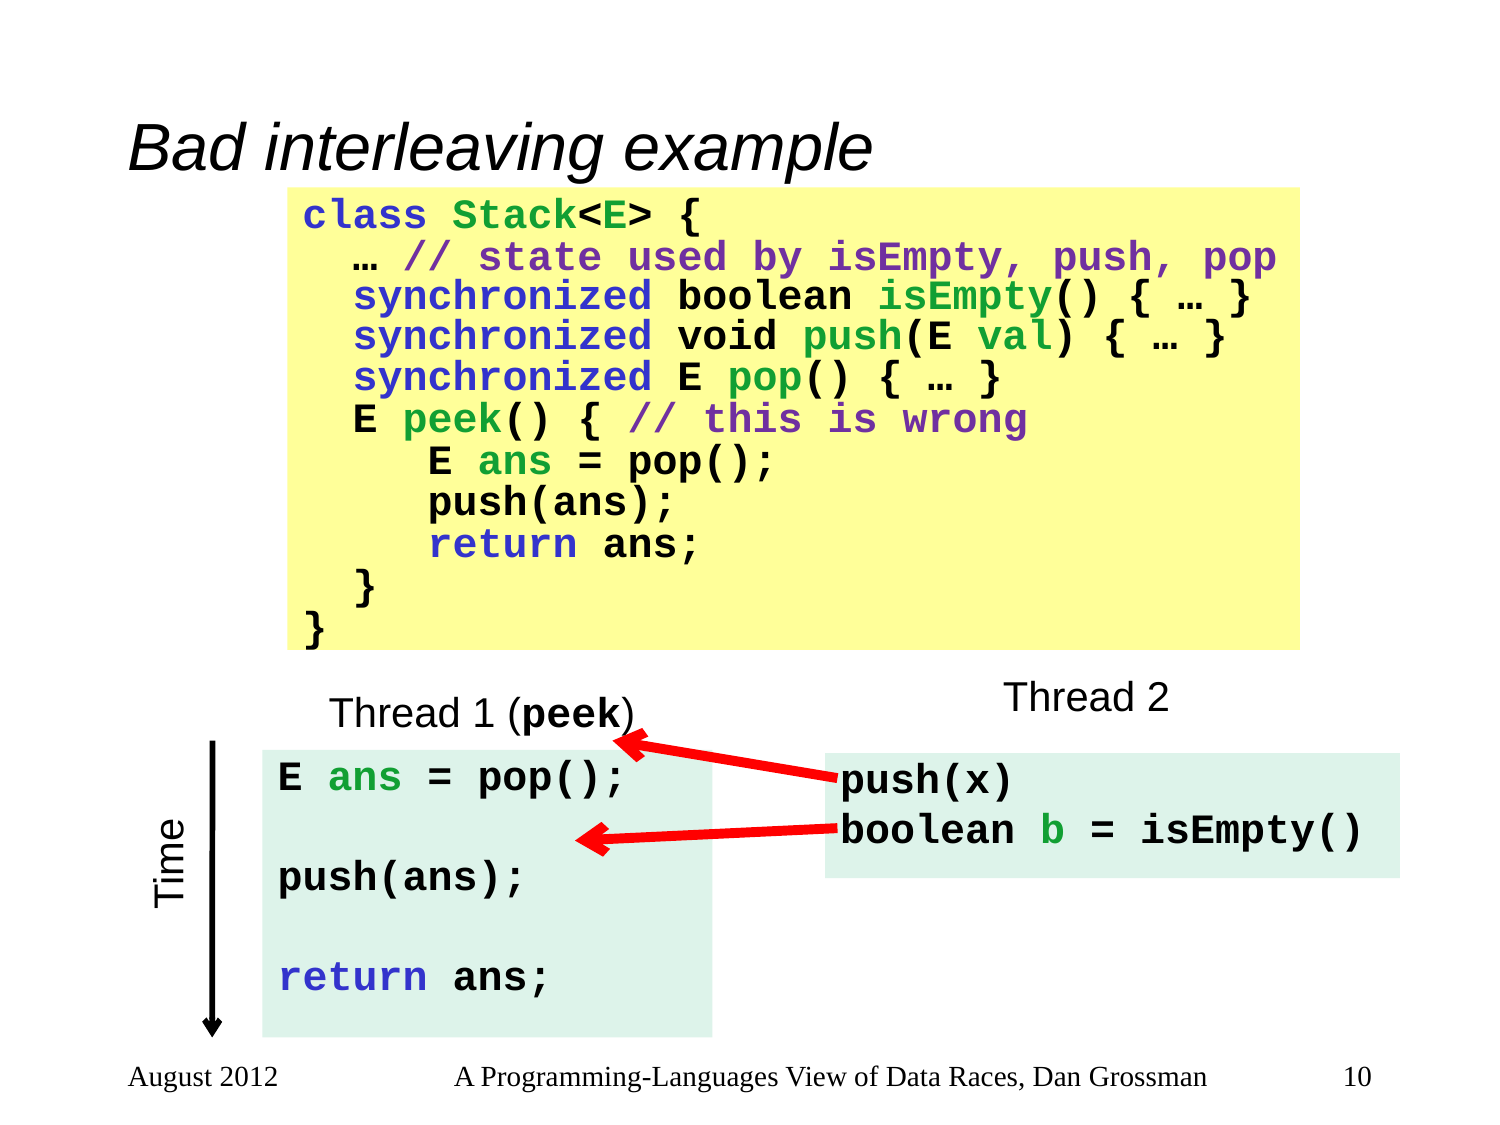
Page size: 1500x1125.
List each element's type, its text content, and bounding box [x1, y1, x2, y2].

text_box E ans = pop(); push(ans); return ans; [262, 749, 713, 1038]
slide_number 10 [1251, 1049, 1388, 1125]
text_box Thread 2 [988, 662, 1186, 728]
title Bad interleaving example [112, 49, 1388, 238]
text_box class Stack<E> { … // state used by isEmpty, push, pop synchronized boolean isEmpty() { … } synchronized void push(E val) { … } synchronized E pop() { … } E peek() { // this is wrong E ans = pop(); push(ans); return ans; } } [287, 187, 1300, 650]
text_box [574, 827, 838, 841]
text_box Thread 1 (peek) [313, 678, 651, 743]
footer A Programming-Languages View of Data Races, Dan Grossman [412, 1049, 1251, 1125]
text_box push(x) boolean b = isEmpty() [825, 753, 1400, 879]
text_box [612, 740, 838, 779]
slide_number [112, 1049, 412, 1125]
text_box Time [134, 803, 200, 925]
